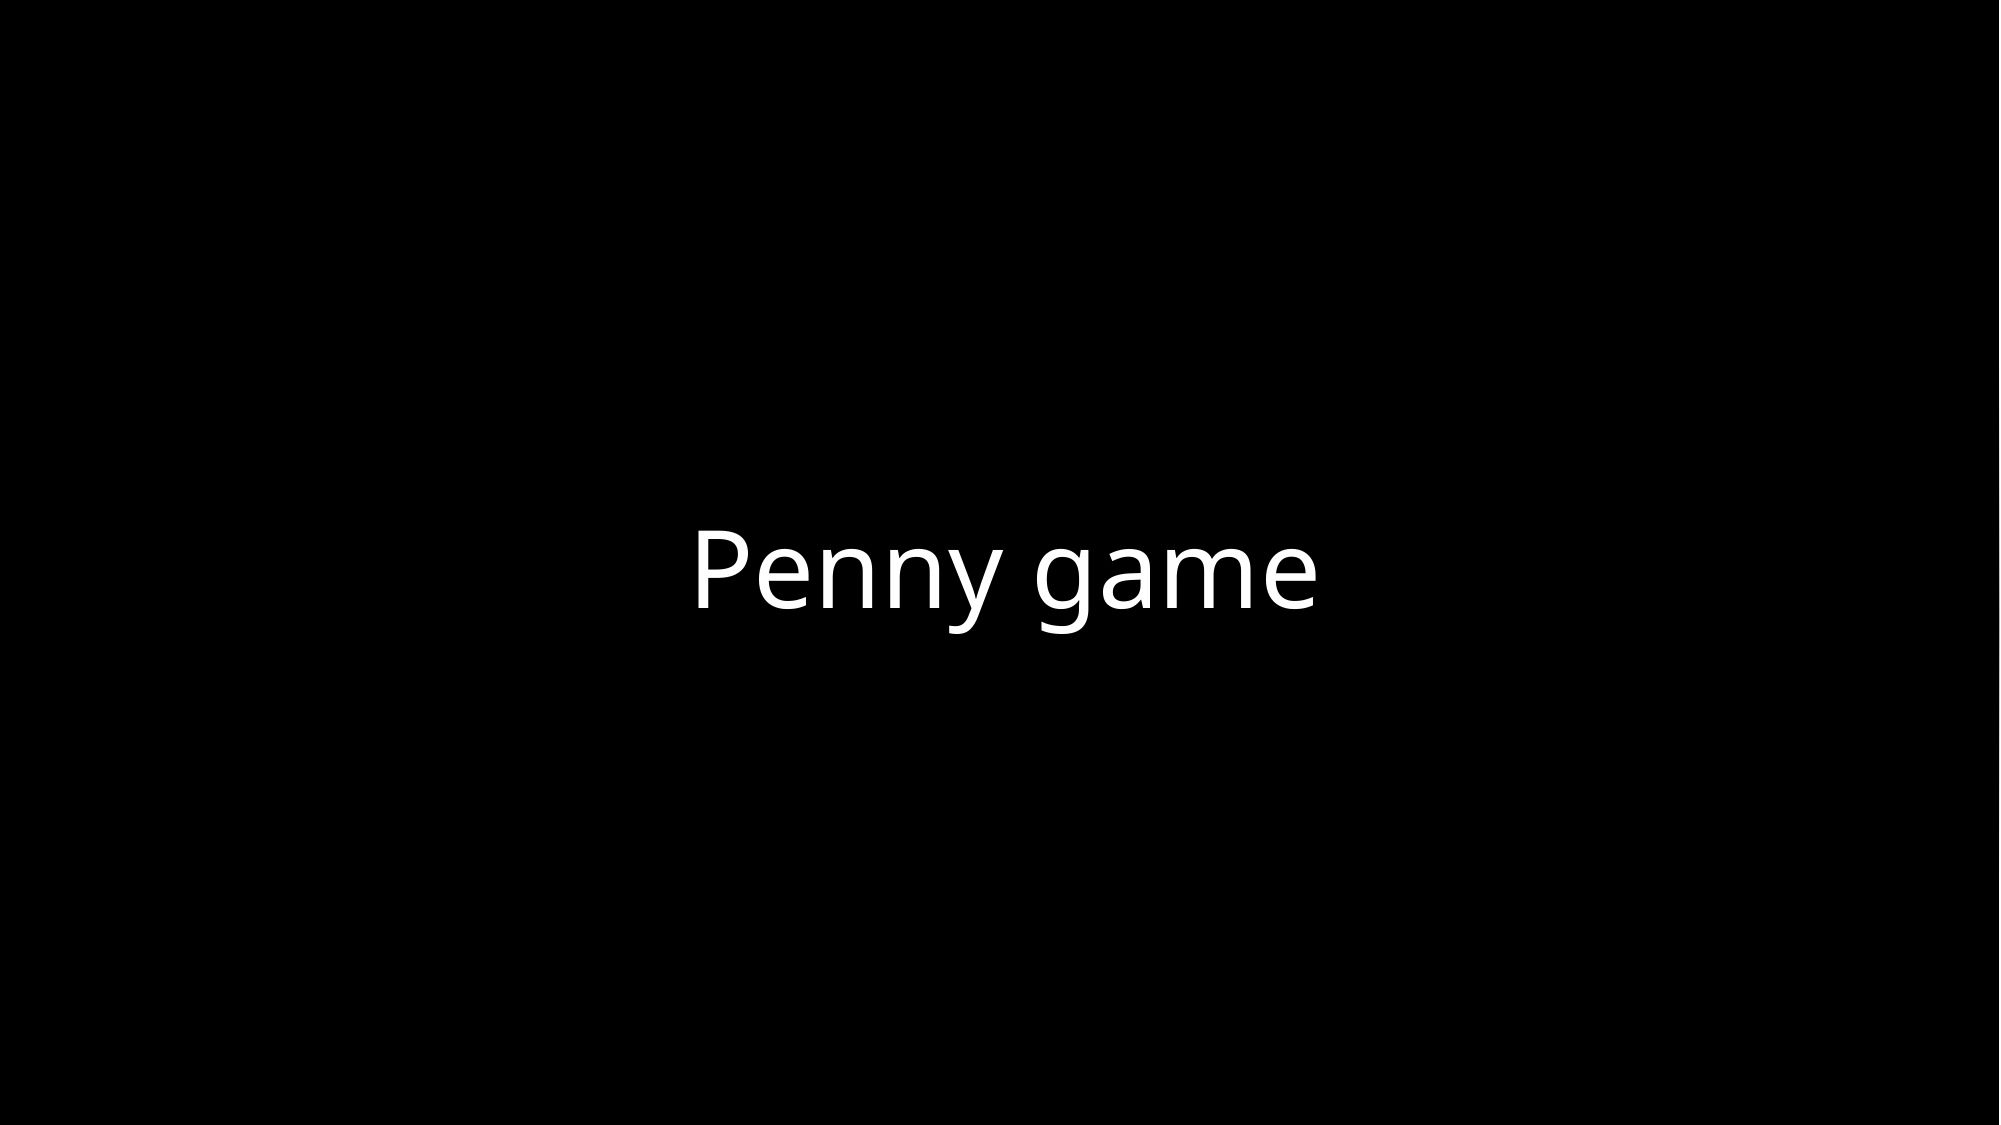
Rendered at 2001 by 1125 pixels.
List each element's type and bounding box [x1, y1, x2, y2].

text_box [0, 0, 2000, 1125]
